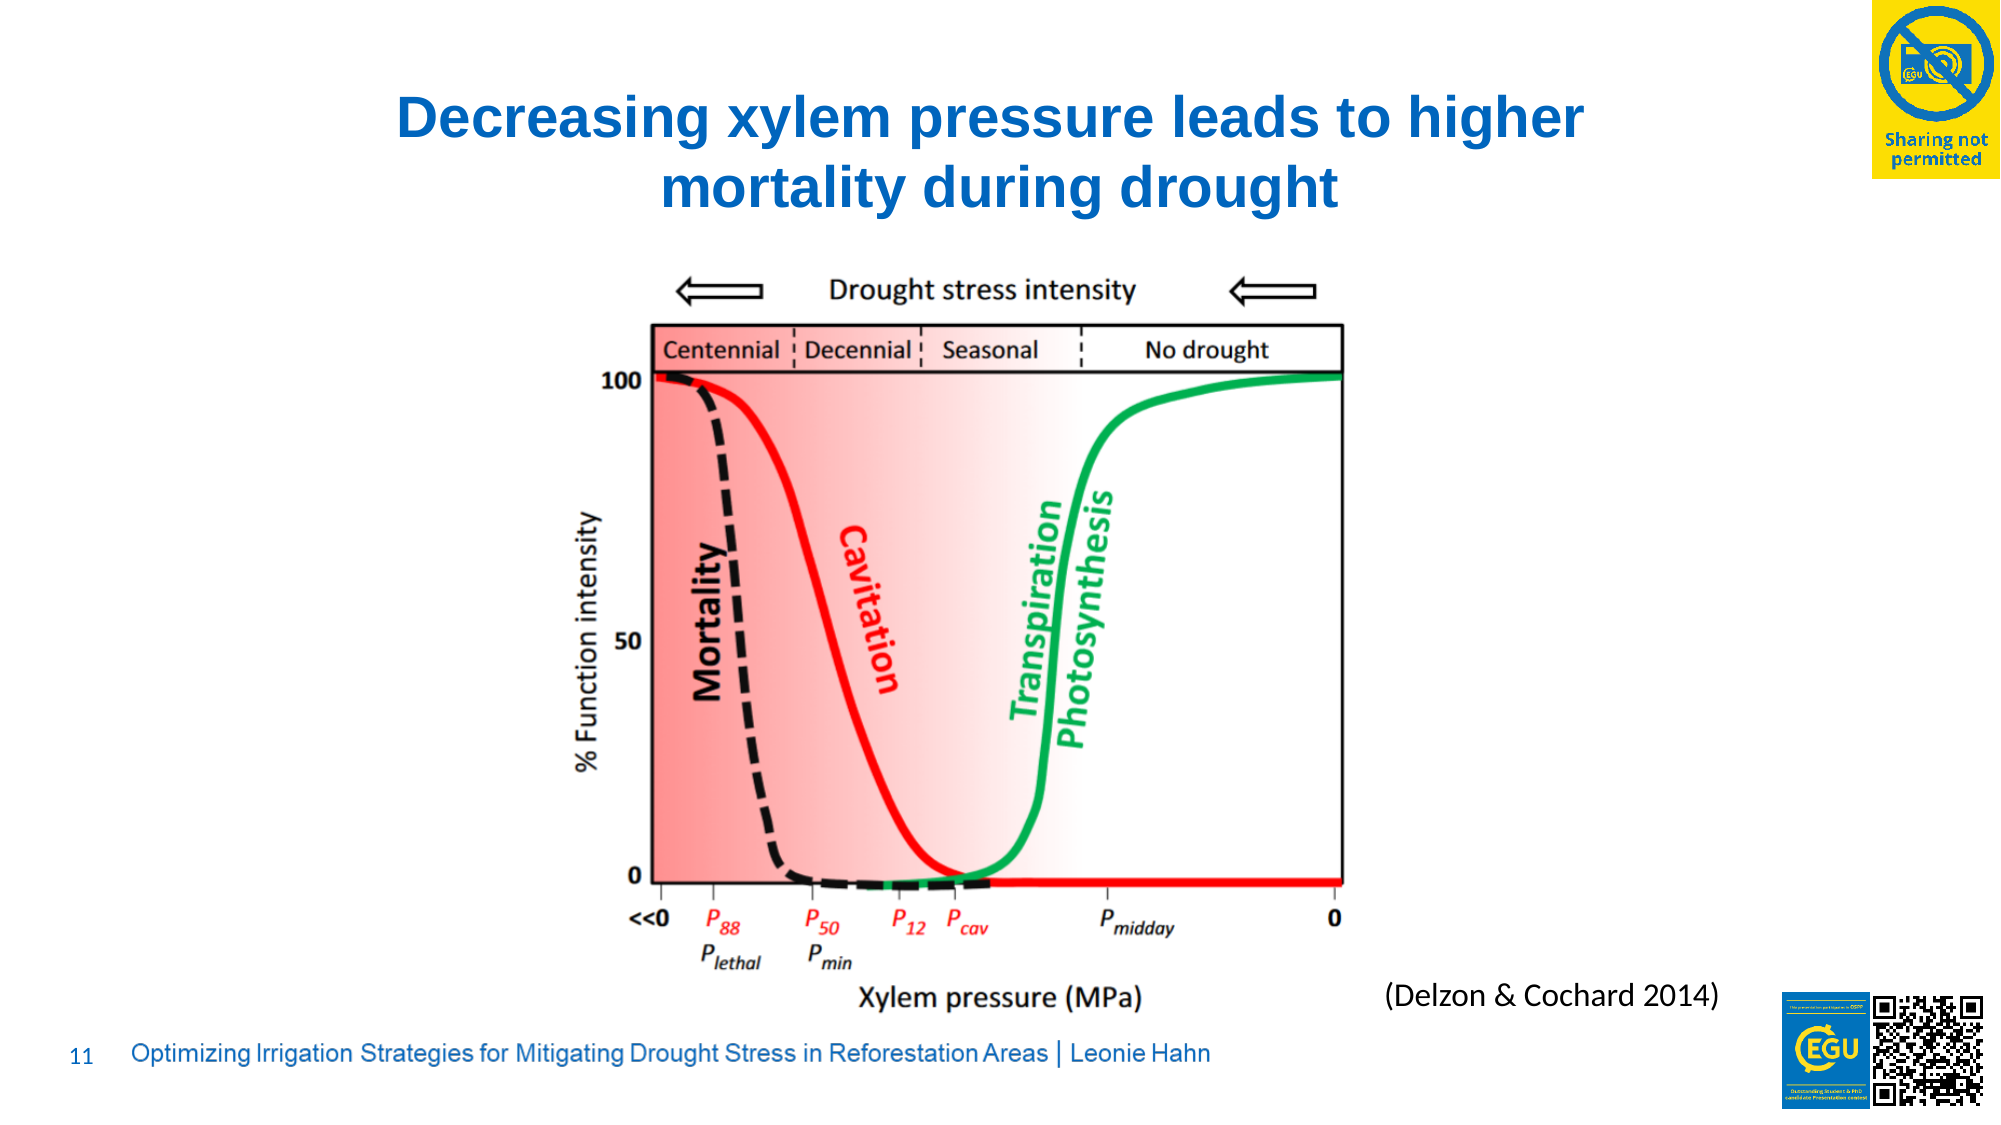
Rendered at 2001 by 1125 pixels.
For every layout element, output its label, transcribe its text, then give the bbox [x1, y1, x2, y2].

text_box Decreasing xylem pressure leads to higher mortality during drought [0, 71, 2000, 227]
picture [1782, 992, 1986, 1109]
picture [1872, 0, 2000, 179]
text_box (Delzon & Cochard 2014) [1407, 966, 1763, 1021]
slide_number 11 [53, 1024, 106, 1085]
picture [106, 243, 1407, 1087]
